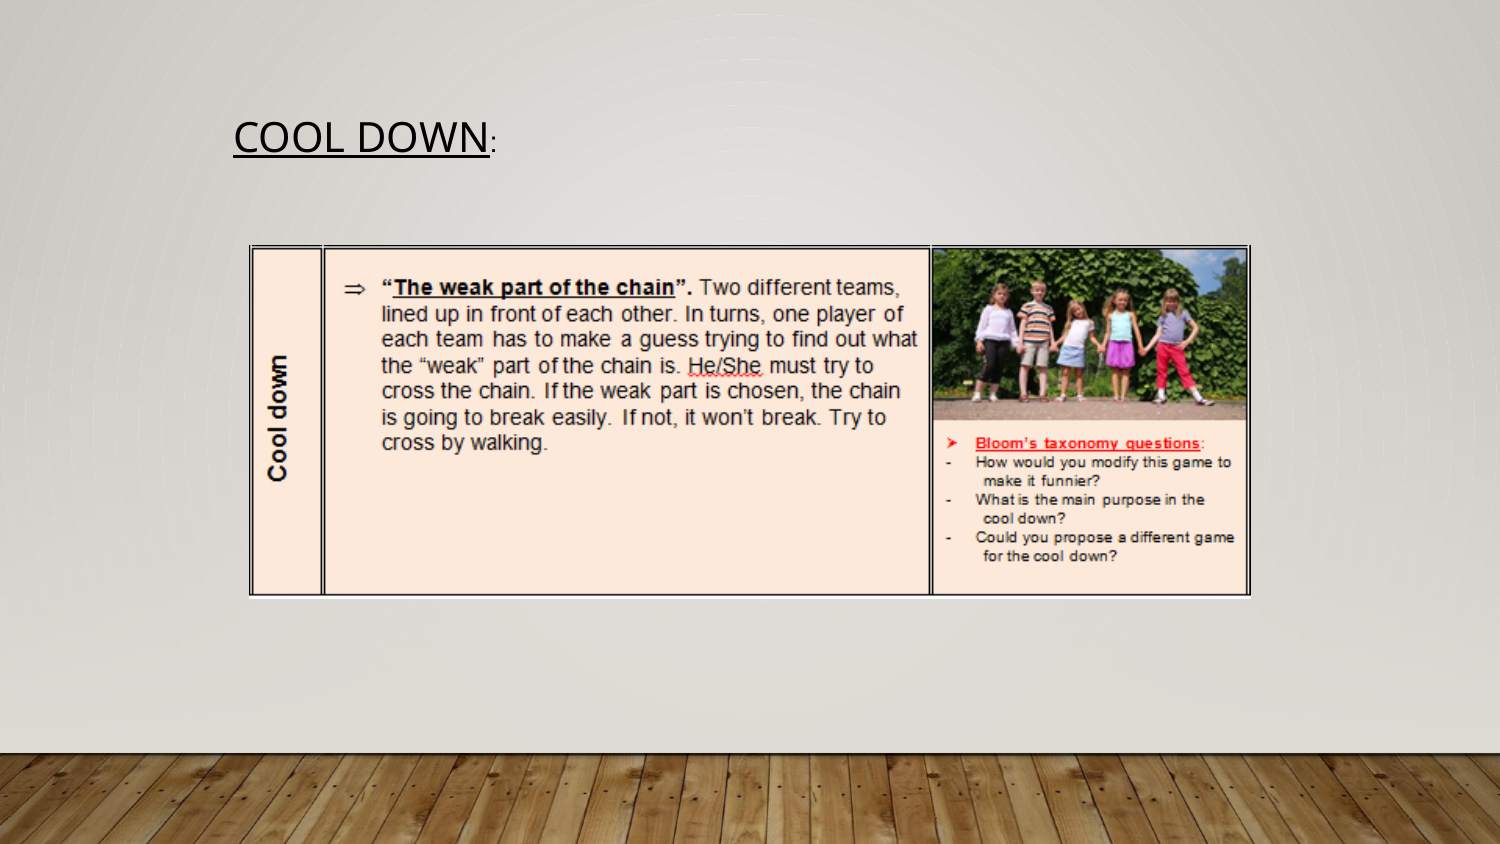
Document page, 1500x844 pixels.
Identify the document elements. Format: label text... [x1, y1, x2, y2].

picture [0, 753, 1500, 844]
picture [248, 244, 1251, 599]
text_box COOL DOWN: [218, 102, 1034, 168]
